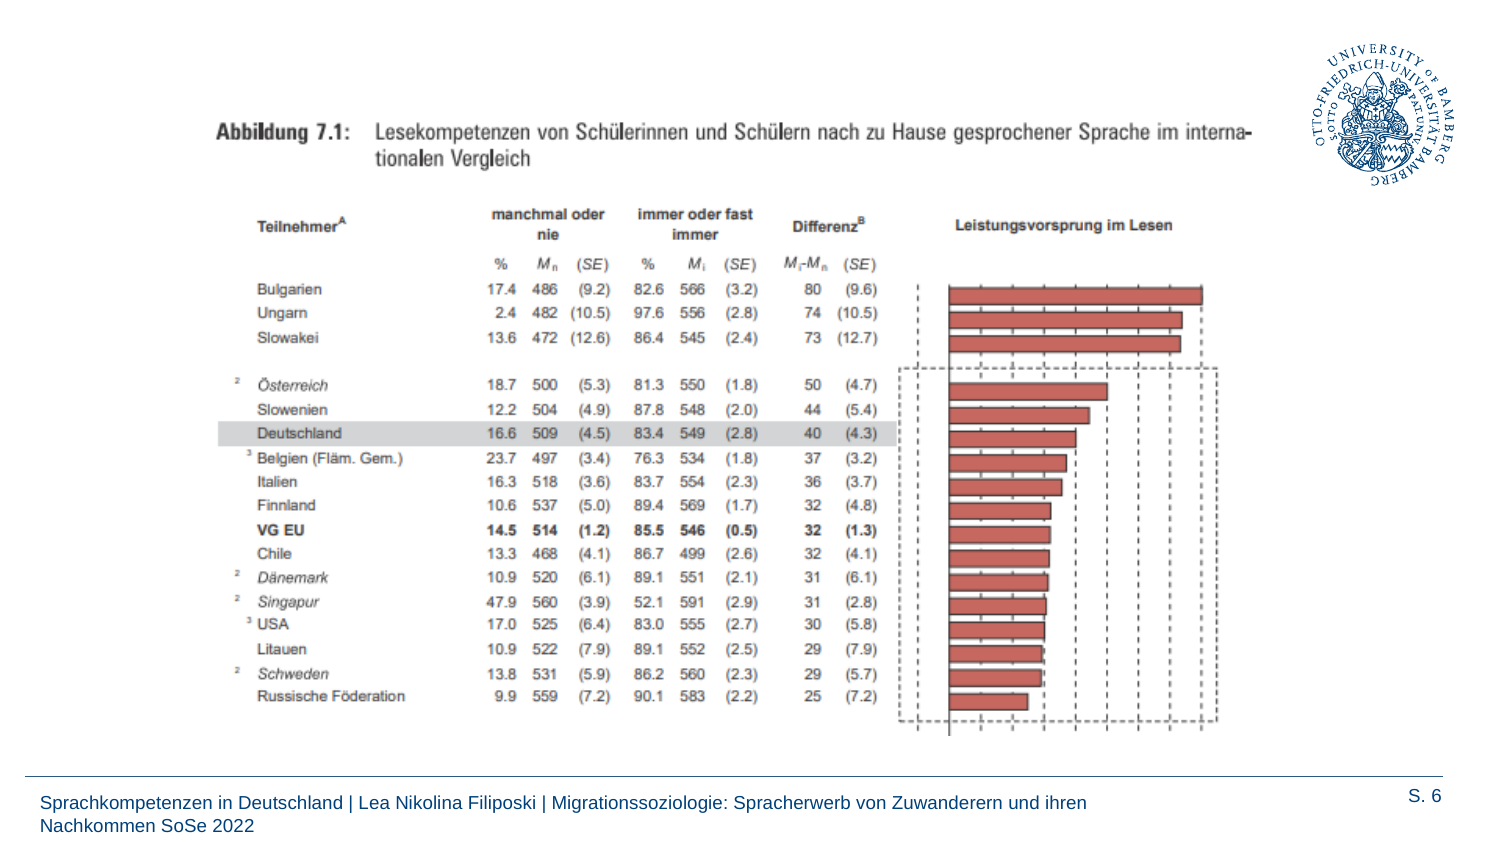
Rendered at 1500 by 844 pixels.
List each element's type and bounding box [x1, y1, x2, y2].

picture [198, 107, 1302, 737]
